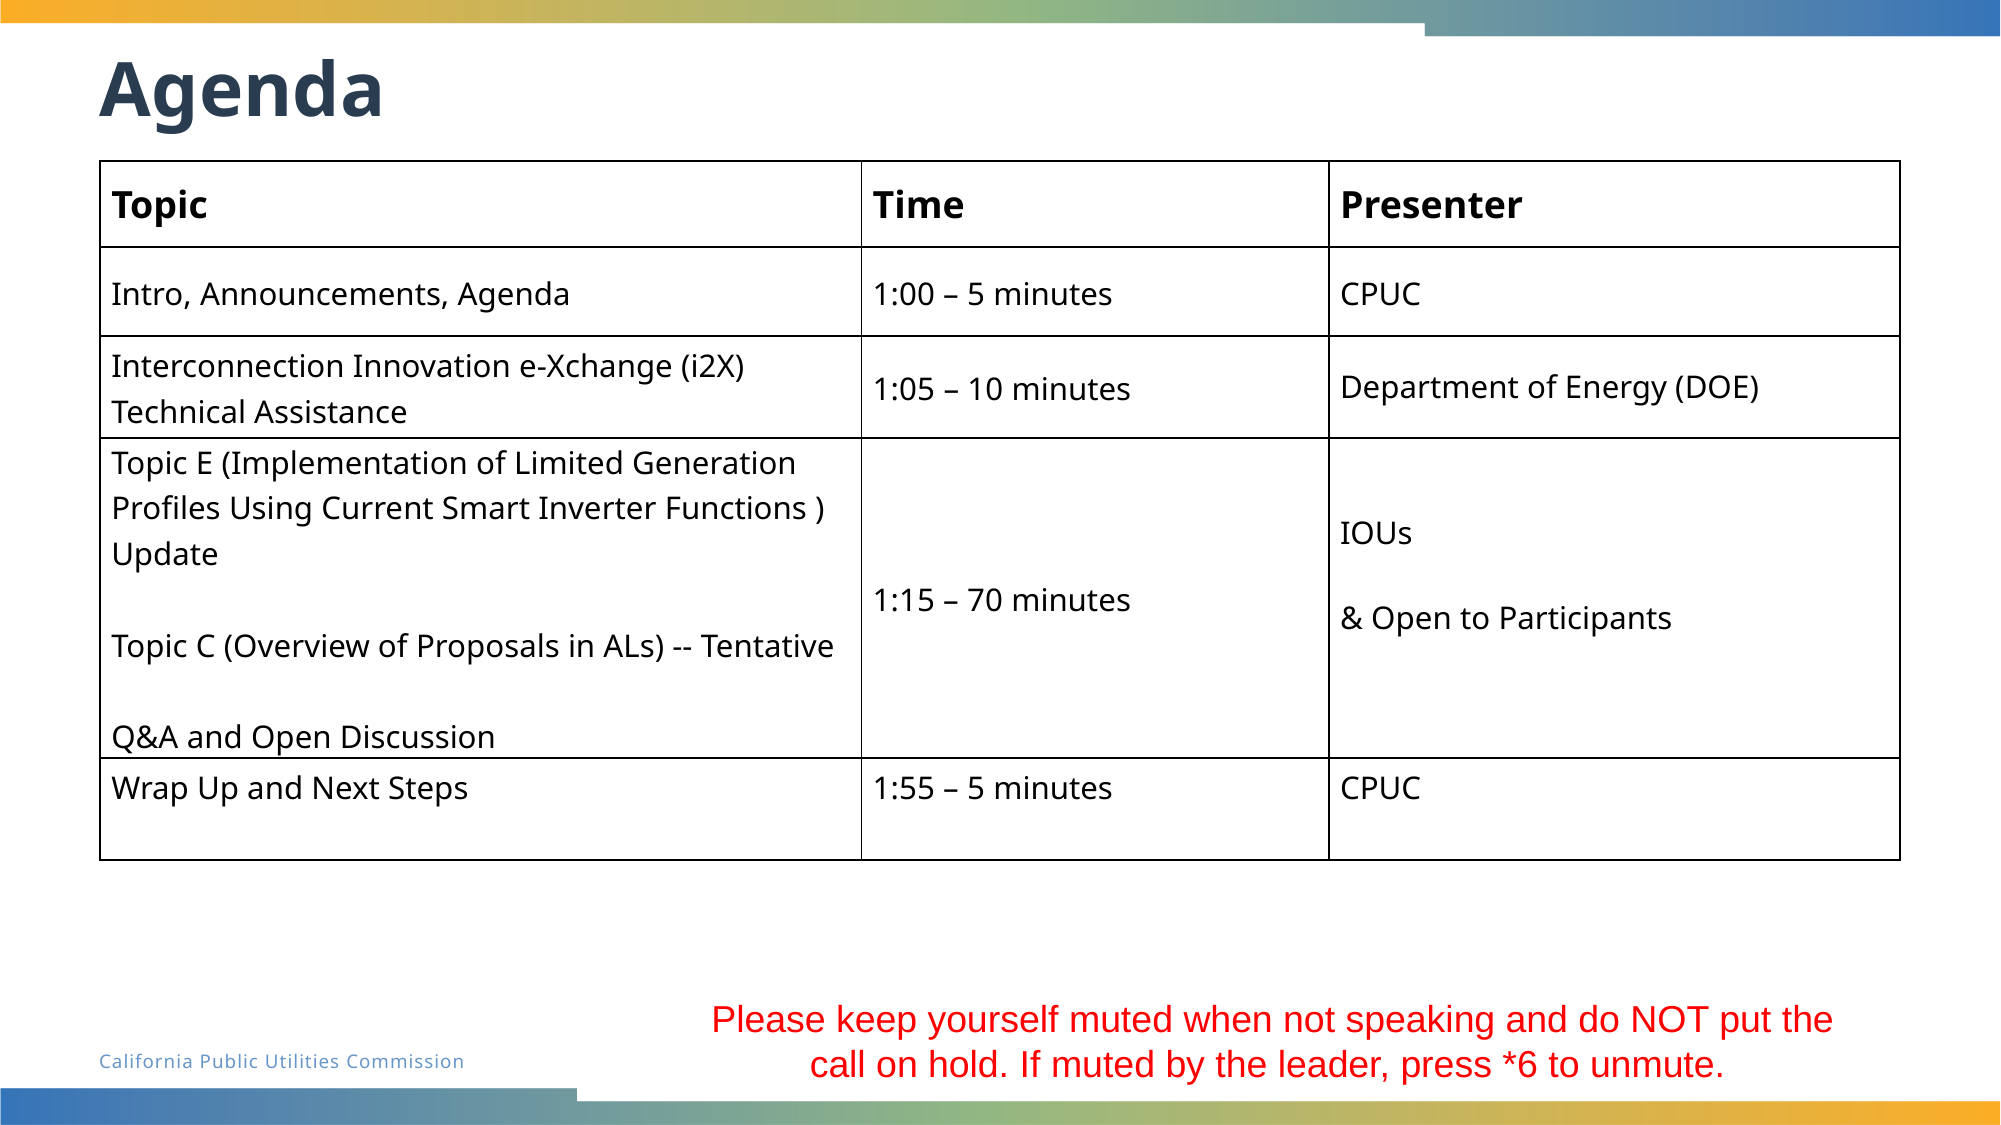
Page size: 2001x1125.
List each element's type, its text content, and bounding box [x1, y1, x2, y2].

table_header Topic [101, 162, 861, 246]
table_cell CPUC [1330, 759, 1899, 859]
table_header Presenter [1330, 162, 1899, 246]
table_cell 1:05 – 10 minutes [862, 337, 1328, 437]
table_cell Intro, Announcements, Agenda [101, 248, 861, 335]
table_cell IOUs & Open to Participants [1330, 439, 1899, 757]
table_cell 1:15 – 70 minutes [862, 439, 1328, 757]
table_cell CPUC [1330, 248, 1899, 335]
picture [0, 0, 2001, 1125]
text_box Please keep yourself muted when not speaking and do NOT put the call on hold. If muted by the leader, press *6 to unmute. [666, 987, 1880, 1066]
table_header Time [862, 162, 1328, 246]
table_cell 1:55 – 5 minutes [862, 759, 1328, 859]
title Agenda [99, 41, 1900, 140]
table_cell Wrap Up and Next Steps [101, 759, 861, 859]
table_cell Interconnection Innovation e-Xchange (i2X) Technical Assistance [101, 337, 861, 437]
table_cell Department of Energy (DOE) [1330, 337, 1899, 437]
table_cell Topic E (Implementation of Limited Generation Profiles Using Current Smart Inverter Functions ) Update Topic C (Overview of Proposals in ALs) -- Tentative Q&A and Open Discussion [101, 439, 861, 757]
table_cell 1:00 – 5 minutes [862, 248, 1328, 335]
